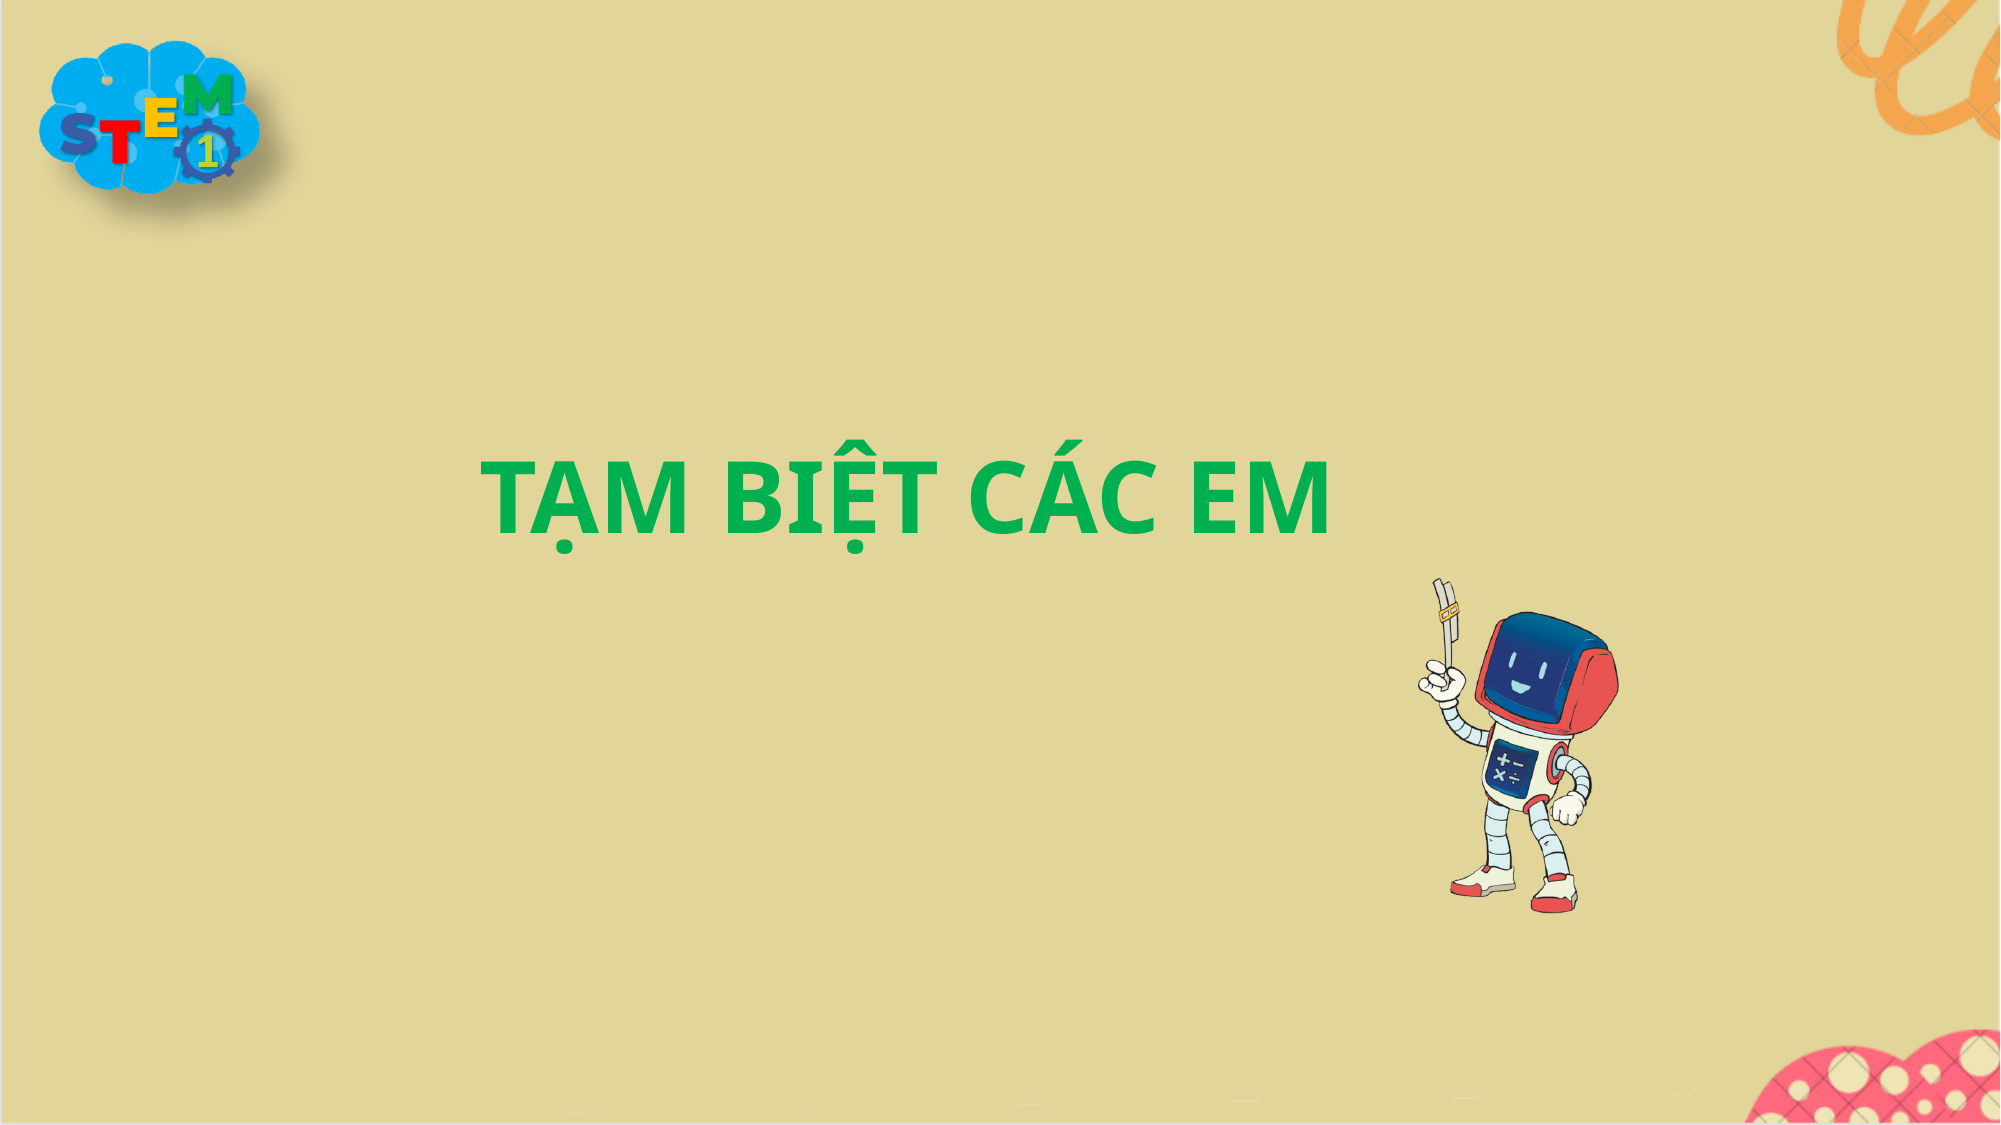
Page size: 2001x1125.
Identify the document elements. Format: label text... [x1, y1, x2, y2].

text_box TẠM BIỆT CÁC EM [464, 426, 1426, 562]
picture [0, 0, 2001, 1125]
